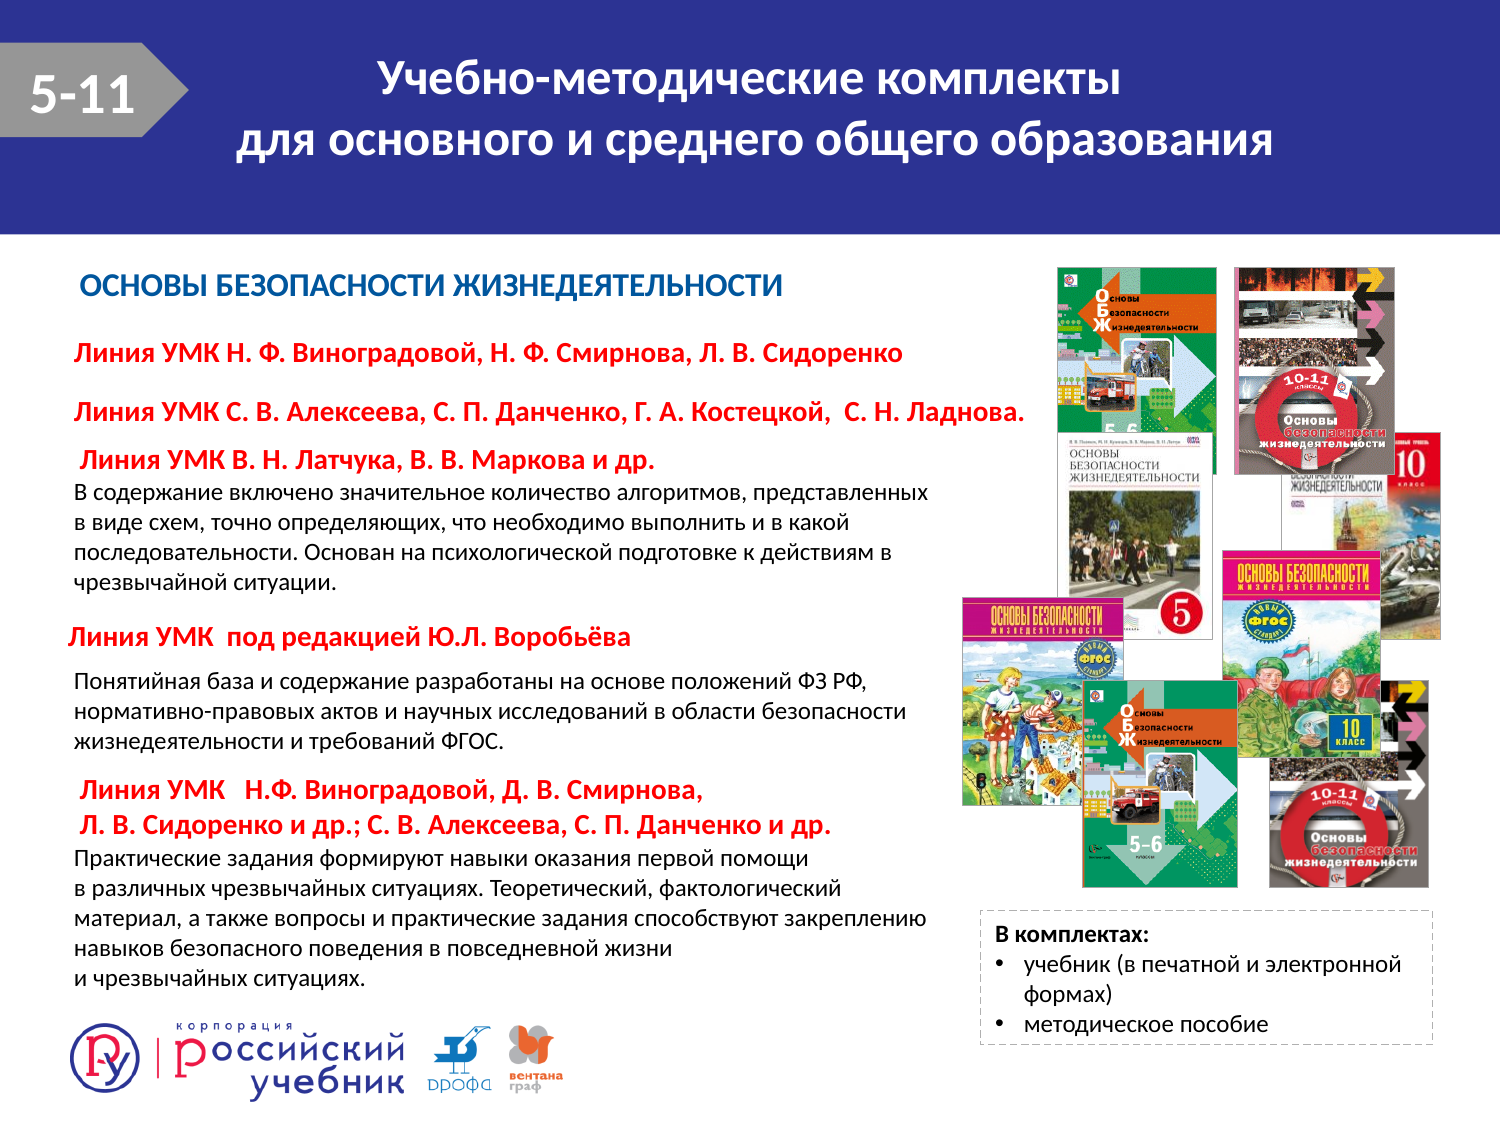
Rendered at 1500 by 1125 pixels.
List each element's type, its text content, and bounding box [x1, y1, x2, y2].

title Учебно-методические комплекты для основного и среднего общего образования [75, 35, 1425, 173]
text_box Линия УМК Н. Ф. Виноградовой, Н. Ф. Смирнова, Л. В. Сидоренко [29, 326, 1051, 376]
picture [70, 1023, 563, 1102]
text_box В содержание включено значительное количество алгоритмов, представленных в виде схем, точно определяющих, что необходимо выполнить и в какой последовательности. Основан на психологической подготовке к действиям в чрезвычайной ситуации. [29, 467, 945, 603]
picture [962, 266, 1441, 888]
text_box Понятийная база и содержание разработаны на основе положений ФЗ РФ, нормативно-правовых актов и научных исследований в области безопасности жизнедеятельности и требований ФГОС. [29, 656, 951, 762]
text_box Практические задания формируют навыки оказания первой помощи в различных чрезвычайных ситуациях. Теоретический, фактологический материал, а также вопросы и практические задания способствуют закреплению навыков безопасного поведения в повседневной жизни и чрезвычайных ситуациях. [29, 834, 952, 999]
text_box В комплектах: учебник (в печатной и электронной формах) методическое пособие [980, 910, 1433, 1045]
text_box Линия УМК Н.Ф. Виноградовой, Д. В. Смирнова, Л. В. Сидоренко и др.; С. В. Алексеева, С. П. Данченко и др. [64, 763, 1015, 848]
text_box Линия УМК С. В. Алексеева, С. П. Данченко, Г. А. Костецкой, С. Н. Ладнова. [29, 385, 1051, 435]
text_box основы безопасности жизнедеятельности [64, 255, 951, 326]
text_box Линия УМК под редакцией Ю.Л. Воробьёва [53, 609, 957, 660]
text_box 5-11 [0, 40, 75, 140]
text_box Линия УМК В. Н. Латчука, В. В. Маркова и др. [64, 435, 1015, 483]
